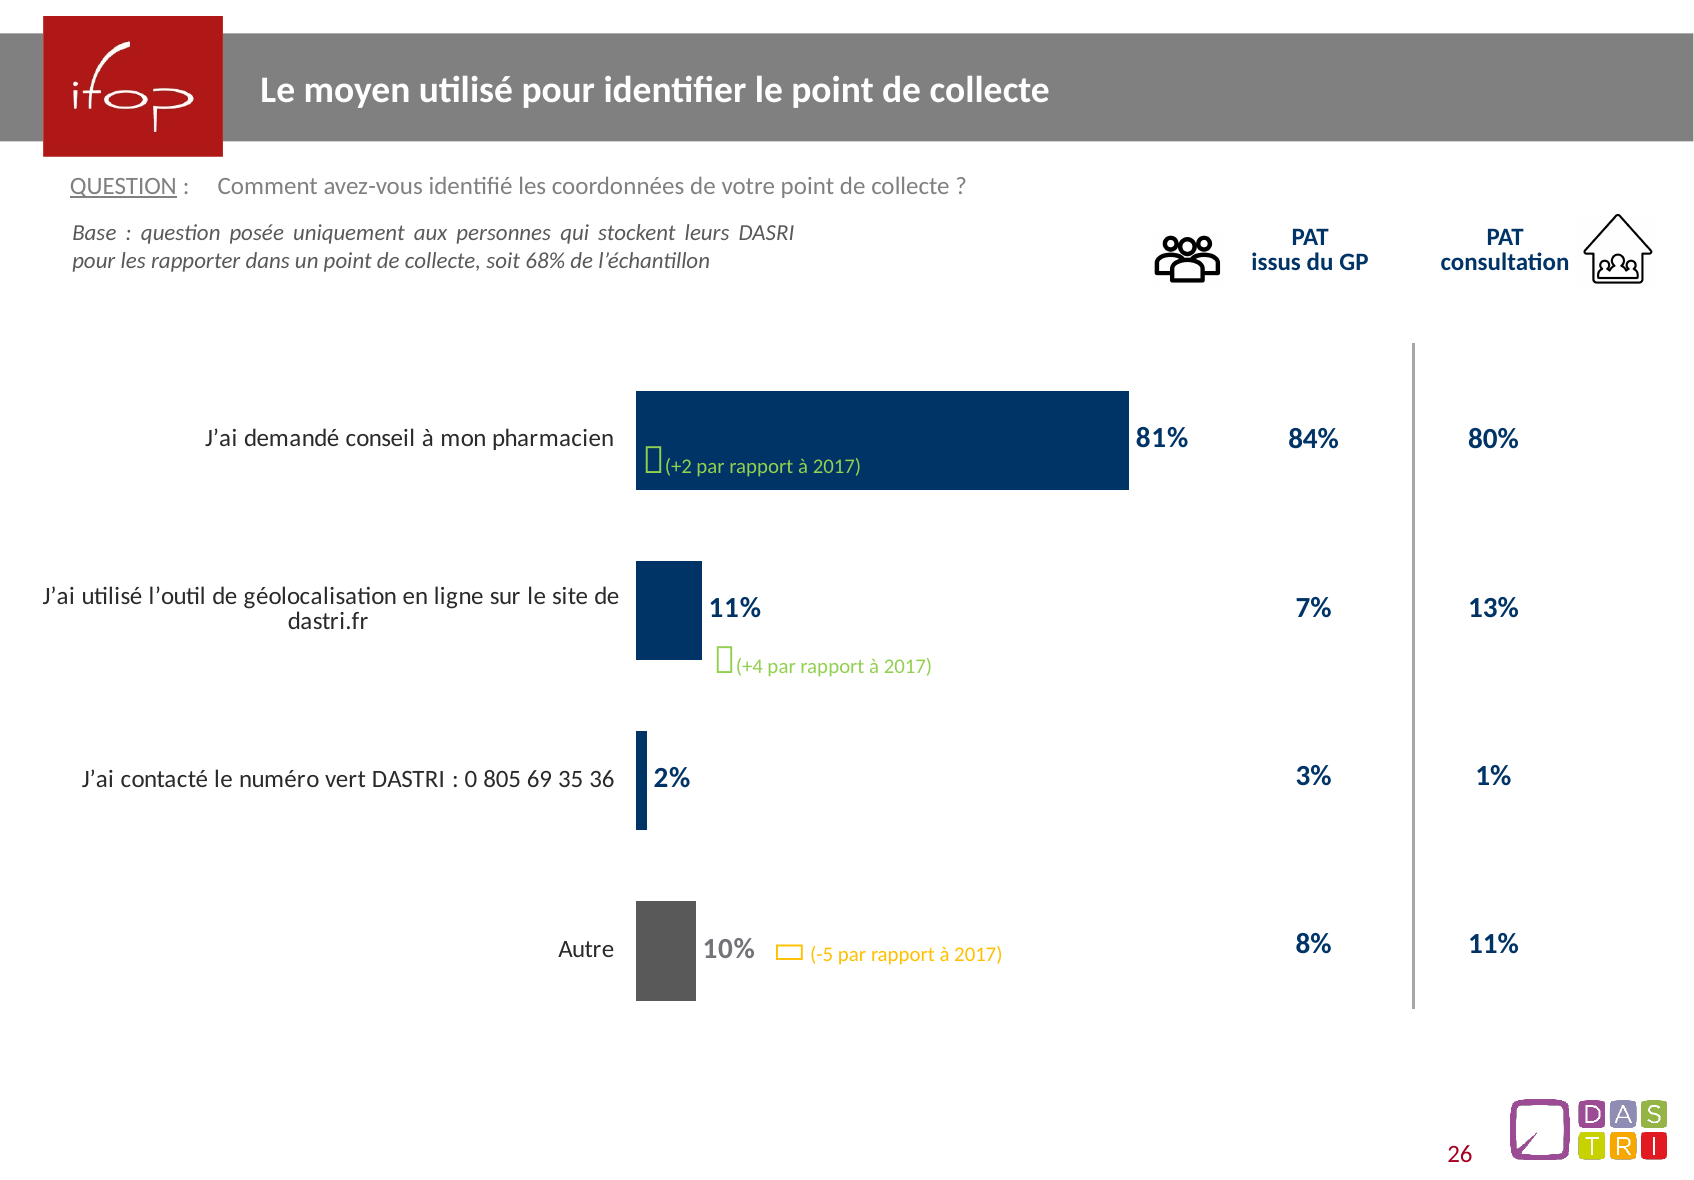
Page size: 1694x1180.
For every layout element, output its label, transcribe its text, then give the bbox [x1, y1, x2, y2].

table_header 84% [1246, 358, 1403, 523]
chart [9, 341, 1246, 1038]
text_box QUESTION : Comment avez-vous identifié les coordonnées de votre point de collecte ? [56, 154, 1639, 215]
table_cell 1% [1415, 695, 1582, 861]
table_cell 7% [1246, 528, 1403, 693]
table_header PAT consultation [1408, 207, 1603, 295]
picture [1510, 1099, 1667, 1160]
table_cell 11% [1404, 863, 1582, 1030]
text_box Base : question posée uniquement aux personnes qui stockent leurs DASRI pour les rapporter dans un point de collecte, soit 68% de l’échantillon [72, 217, 796, 273]
picture [43, 16, 223, 157]
table_header PAT issus du GP [1213, 207, 1408, 295]
table_header 80% [1404, 358, 1412, 523]
table_header 80% [1415, 358, 1582, 523]
picture [1576, 210, 1658, 288]
picture [1151, 226, 1224, 292]
table_cell 3% [1246, 695, 1403, 861]
table_cell 8% [1246, 863, 1403, 1030]
table_cell 13% [1404, 528, 1412, 693]
table_cell 1% [1404, 695, 1412, 861]
list Le moyen utilisé pour identifier le point de collecte [245, 33, 1667, 142]
table_cell 13% [1415, 528, 1582, 693]
